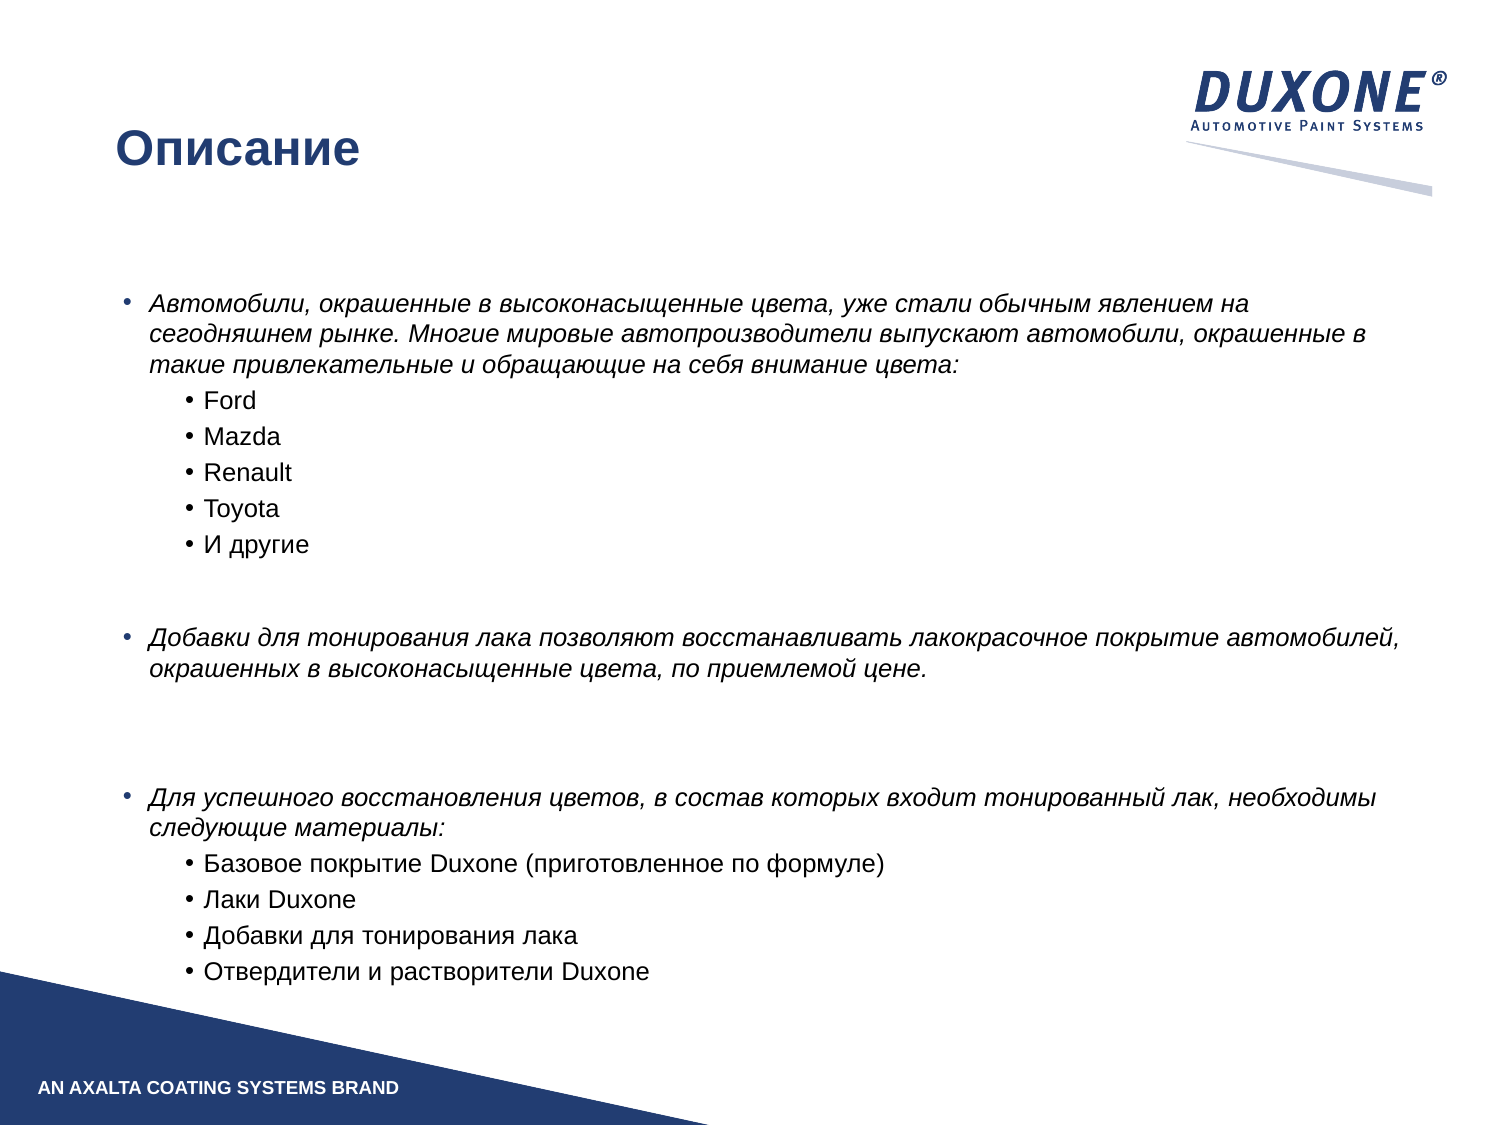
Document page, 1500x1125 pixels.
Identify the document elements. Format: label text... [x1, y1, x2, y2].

list Автомобили, окрашенные в высоконасыщенные цвета, уже стали обычным явлением на сегодняшнем рынке. Многие мировые автопроизводители выпускают автомобили, окрашенные в такие привлекательные и обращающие на себя внимание цвета: Ford Mazda Renault Toyota И другие Добавки для тонирования лака позволяют восстанавливать лакокрасочное покрытие автомобилей, окрашенных в высоконасыщенные цвета, по приемлемой цене. Для успешного восстановления цветов, в состав которых входит тонированный лак, необходимы следующие материалы: Базовое покрытие Duxone (приготовленное по формуле) Лаки Duxone Добавки для тонирования лака Отвердители и растворители Duxone [108, 278, 1436, 1000]
picture [0, 0, 1500, 1125]
title Описание [100, 0, 1282, 183]
